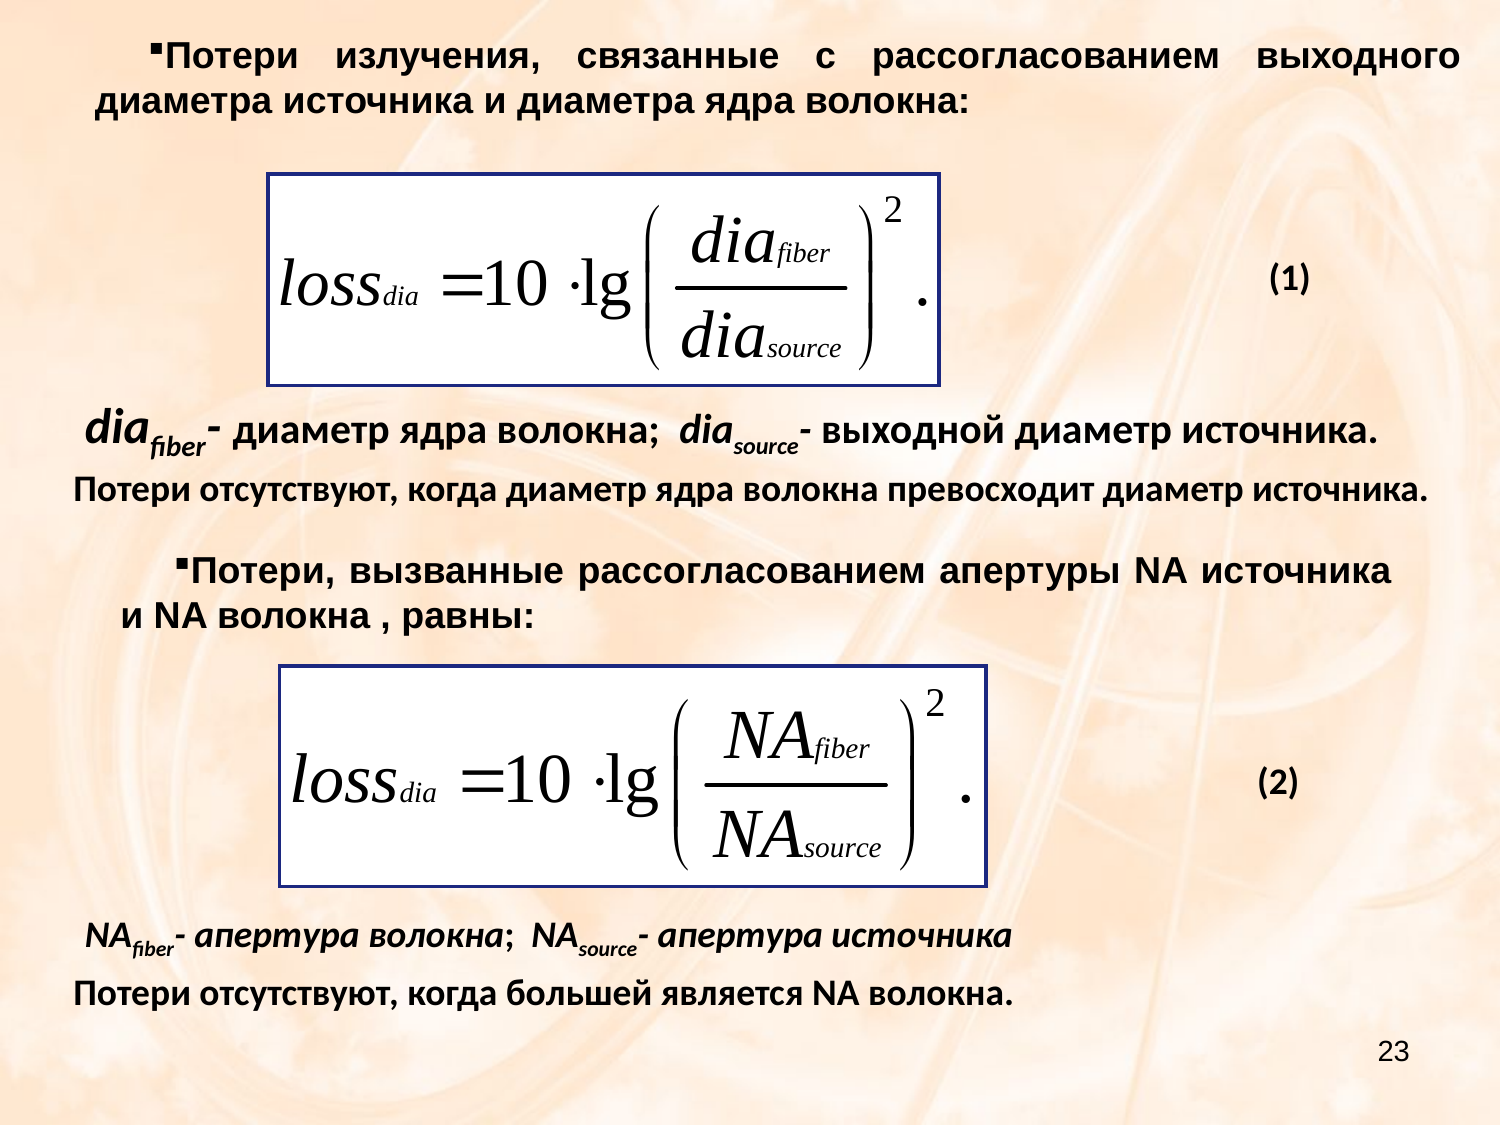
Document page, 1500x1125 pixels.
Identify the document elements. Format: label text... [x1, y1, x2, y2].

text_box (1) [1253, 246, 1360, 306]
picture [0, 0, 1500, 1125]
text_box Потери отсутствуют, когда большей является NA волокна. [58, 960, 1477, 1021]
text_box NAfiber- апертура волокна; NAsource- апертура источника [70, 902, 1278, 960]
text_box Потери, вызванные рассогласованием апертуры NA источника и NA волокна , равны: [70, 538, 1407, 644]
text_box Потери отсутствуют, когда диаметр ядра волокна превосходит диаметр источника. [58, 456, 1500, 517]
slide_number 23 [1074, 1024, 1426, 1103]
text_box (2) [1242, 749, 1315, 810]
text_box diafiber- диаметр ядра волокна; diasource- выходной диаметр источника. [70, 386, 1500, 456]
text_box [280, 667, 985, 886]
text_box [269, 175, 938, 384]
list Потери излучения, связанные с рассогласованием выходного диаметра источника и диаметра ядра волокна: [23, 23, 1477, 164]
